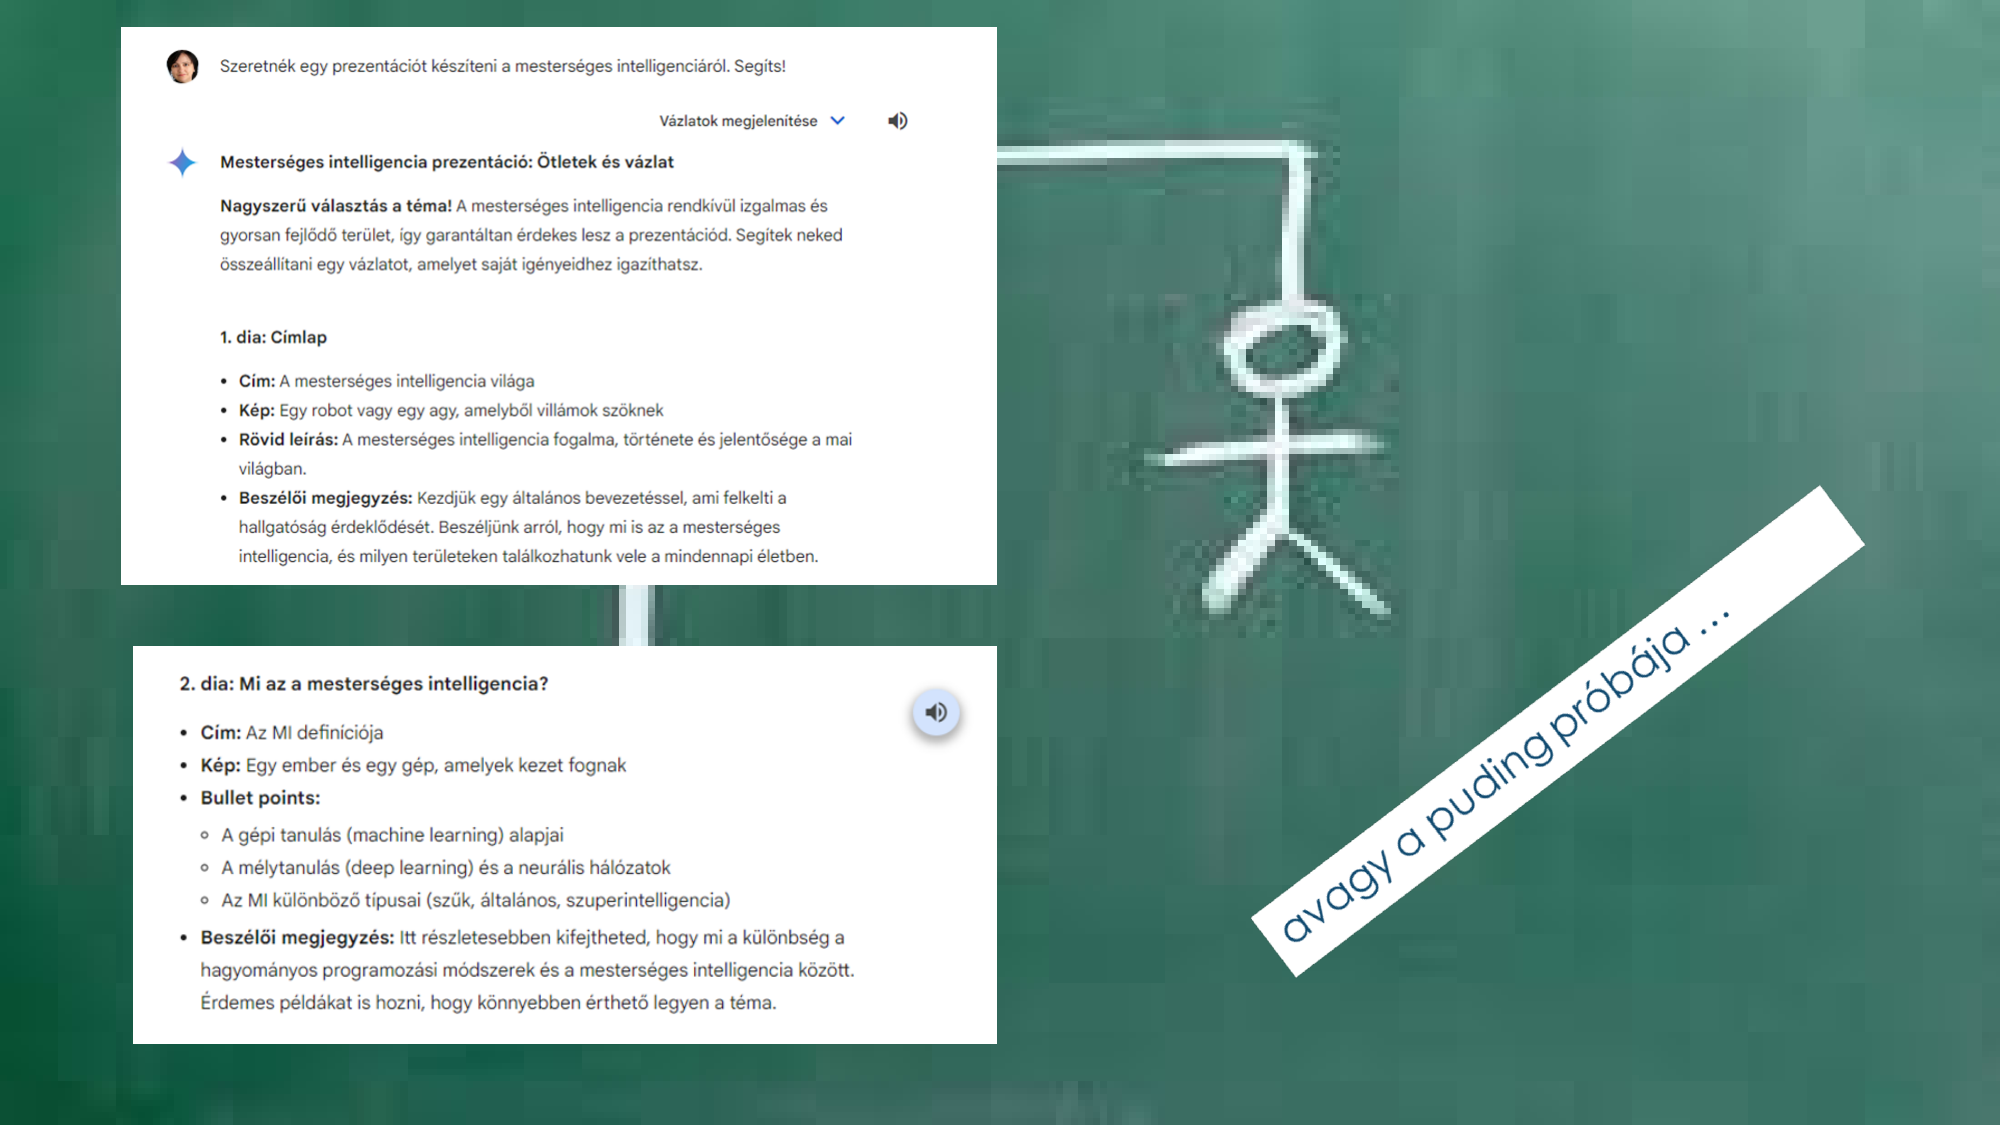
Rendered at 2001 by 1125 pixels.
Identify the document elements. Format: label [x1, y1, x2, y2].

list [121, 26, 997, 585]
picture [0, 0, 2000, 1125]
